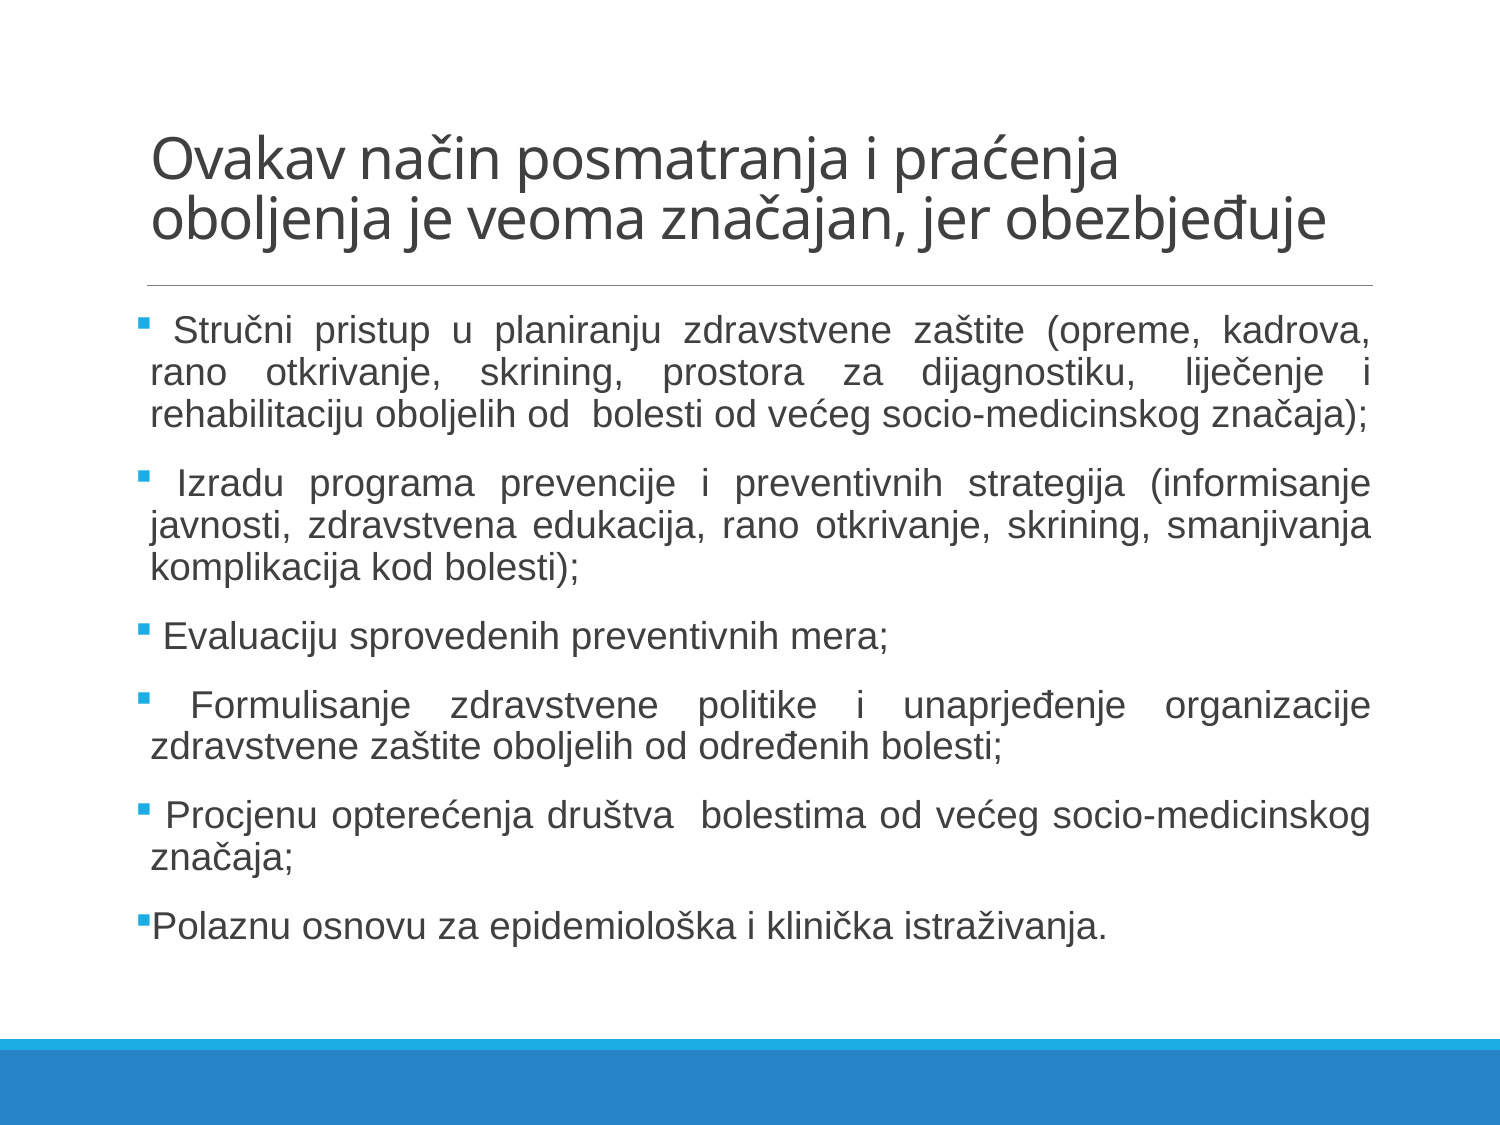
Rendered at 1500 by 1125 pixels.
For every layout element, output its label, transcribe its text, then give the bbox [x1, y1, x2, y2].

title Ovakav način posmatranja i praćenja oboljenja je veoma značajan, jer obezbjeđuje [135, 95, 1373, 259]
list Stručni pristup u planiranju zdravstvene zaštite (opreme, kadrova, rano otkrivanje, skrining, prostora za dijagnostiku, liječenje i rehabilitaciju oboljelih od bolesti od većeg socio-medicinskog značaja); Izradu programa prevencije i preventivnih strategija (informisanje javnosti, zdravstvena edukacija, rano otkrivanje, skrining, smanjivanja komplikacija kod bolesti); Evaluaciju sprovedenih preventivnih mera; Formulisanje zdravstvene politike i unaprjeđenje organizacije zdravstvene zaštite oboljelih od određenih bolesti; Procjenu opterećenja društva bolestima od većeg socio-medicinskog značaja; Polaznu osnovu za epidemiološka i klinička istraživanja. [135, 302, 1373, 963]
